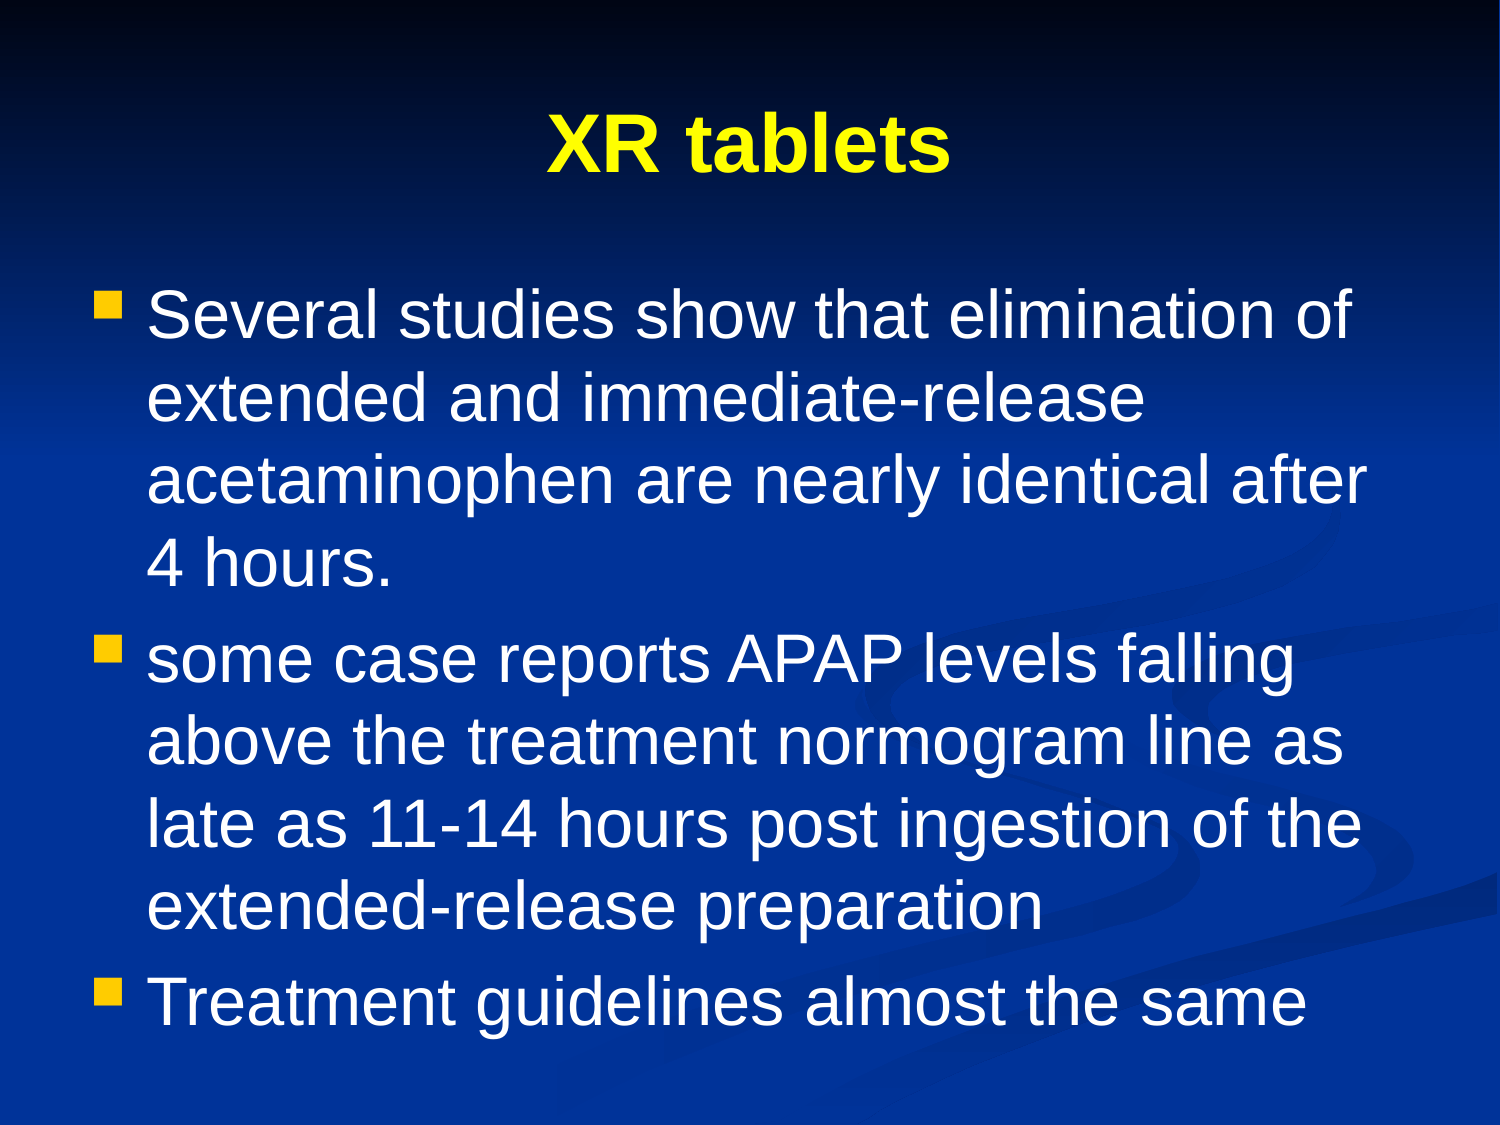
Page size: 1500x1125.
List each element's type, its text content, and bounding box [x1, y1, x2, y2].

title XR tablets [74, 44, 1426, 233]
list Several studies show that elimination of extended and immediate-release acetaminophen are nearly identical after 4 hours. some case reports APAP levels falling above the treatment normogram line as late as 11-14 hours post ingestion of the extended-release preparation Treatment guidelines almost the same [74, 262, 1426, 1006]
